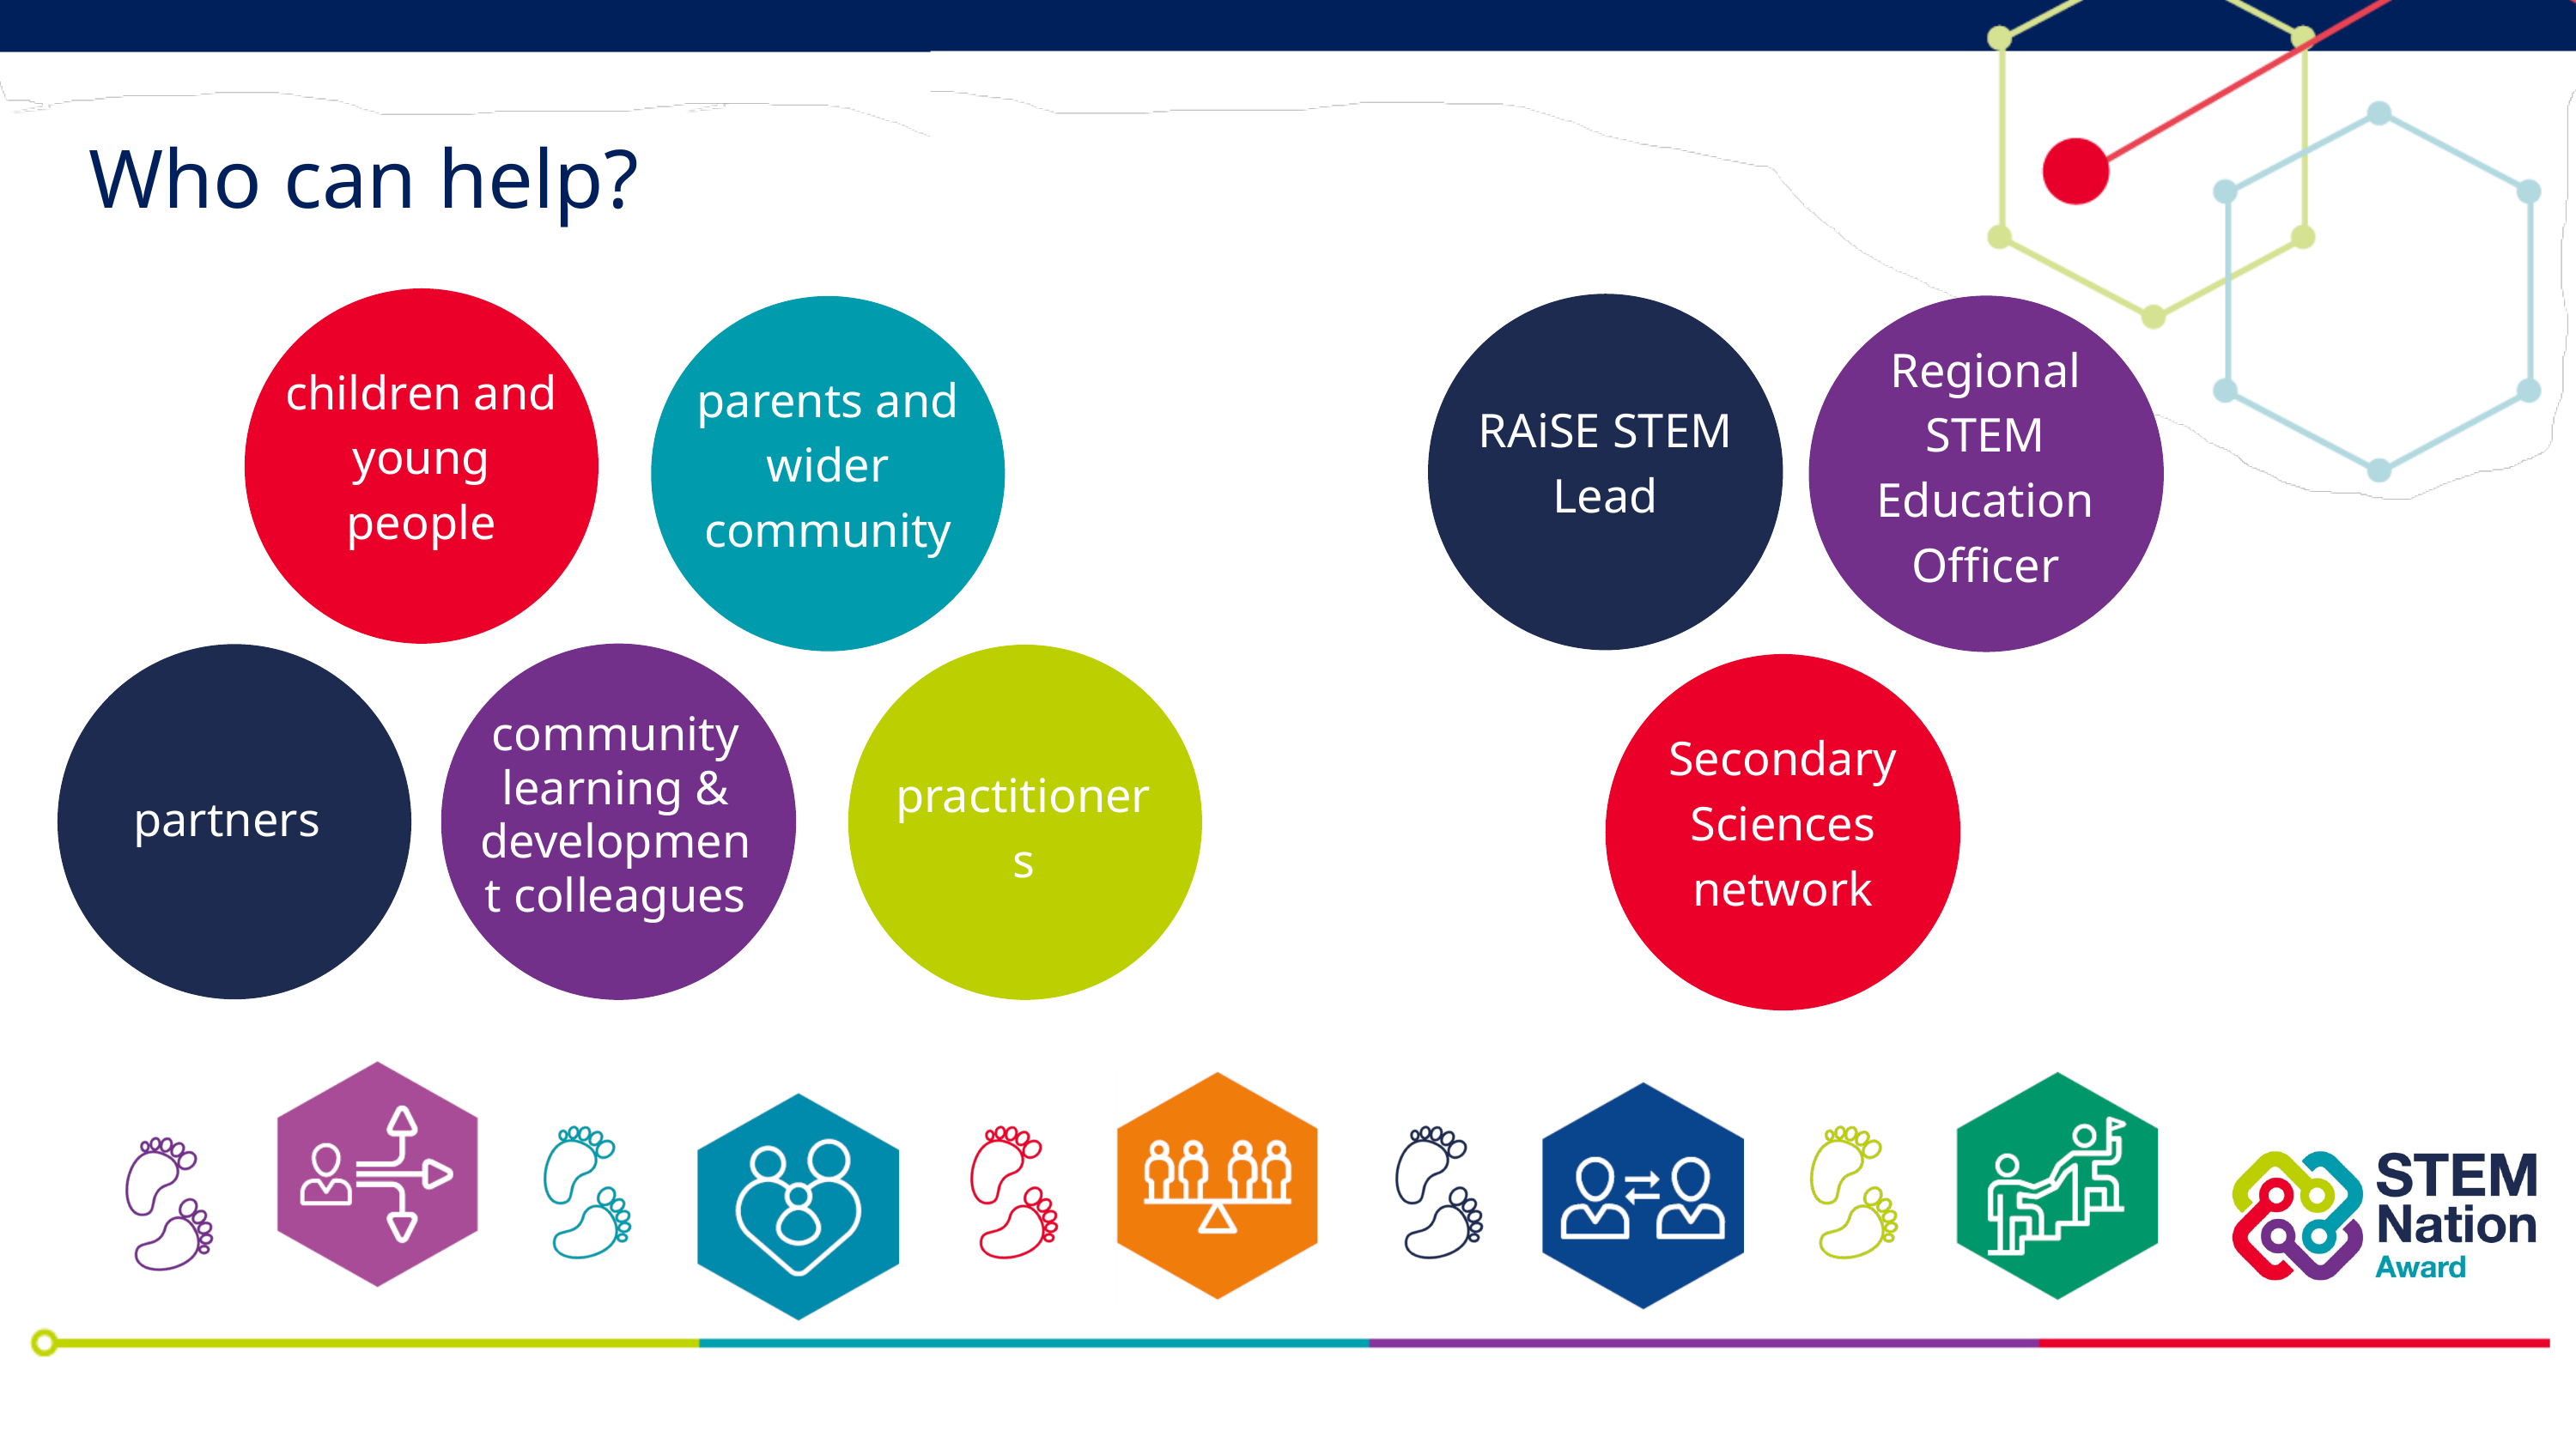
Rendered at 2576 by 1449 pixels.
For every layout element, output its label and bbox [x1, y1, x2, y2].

picture [736, 1139, 861, 1276]
picture [1764, 1110, 1936, 1282]
text_box [651, 295, 1005, 652]
picture [80, 1121, 252, 1294]
text_box [1605, 653, 1961, 1011]
picture [1540, 1077, 1745, 1314]
picture [0, 0, 2576, 508]
picture [1349, 1110, 1522, 1282]
picture [1954, 1068, 2159, 1304]
text_box [848, 644, 1203, 1001]
text_box [440, 643, 797, 1001]
text_box [1426, 293, 1784, 651]
text_box [57, 644, 412, 1000]
picture [2231, 1148, 2537, 1283]
picture [497, 1110, 670, 1282]
text_box [1808, 295, 2165, 652]
picture [924, 1110, 1097, 1282]
picture [1115, 1068, 1318, 1304]
picture [25, 1090, 2550, 1363]
picture [276, 1058, 479, 1294]
text_box [243, 288, 600, 645]
